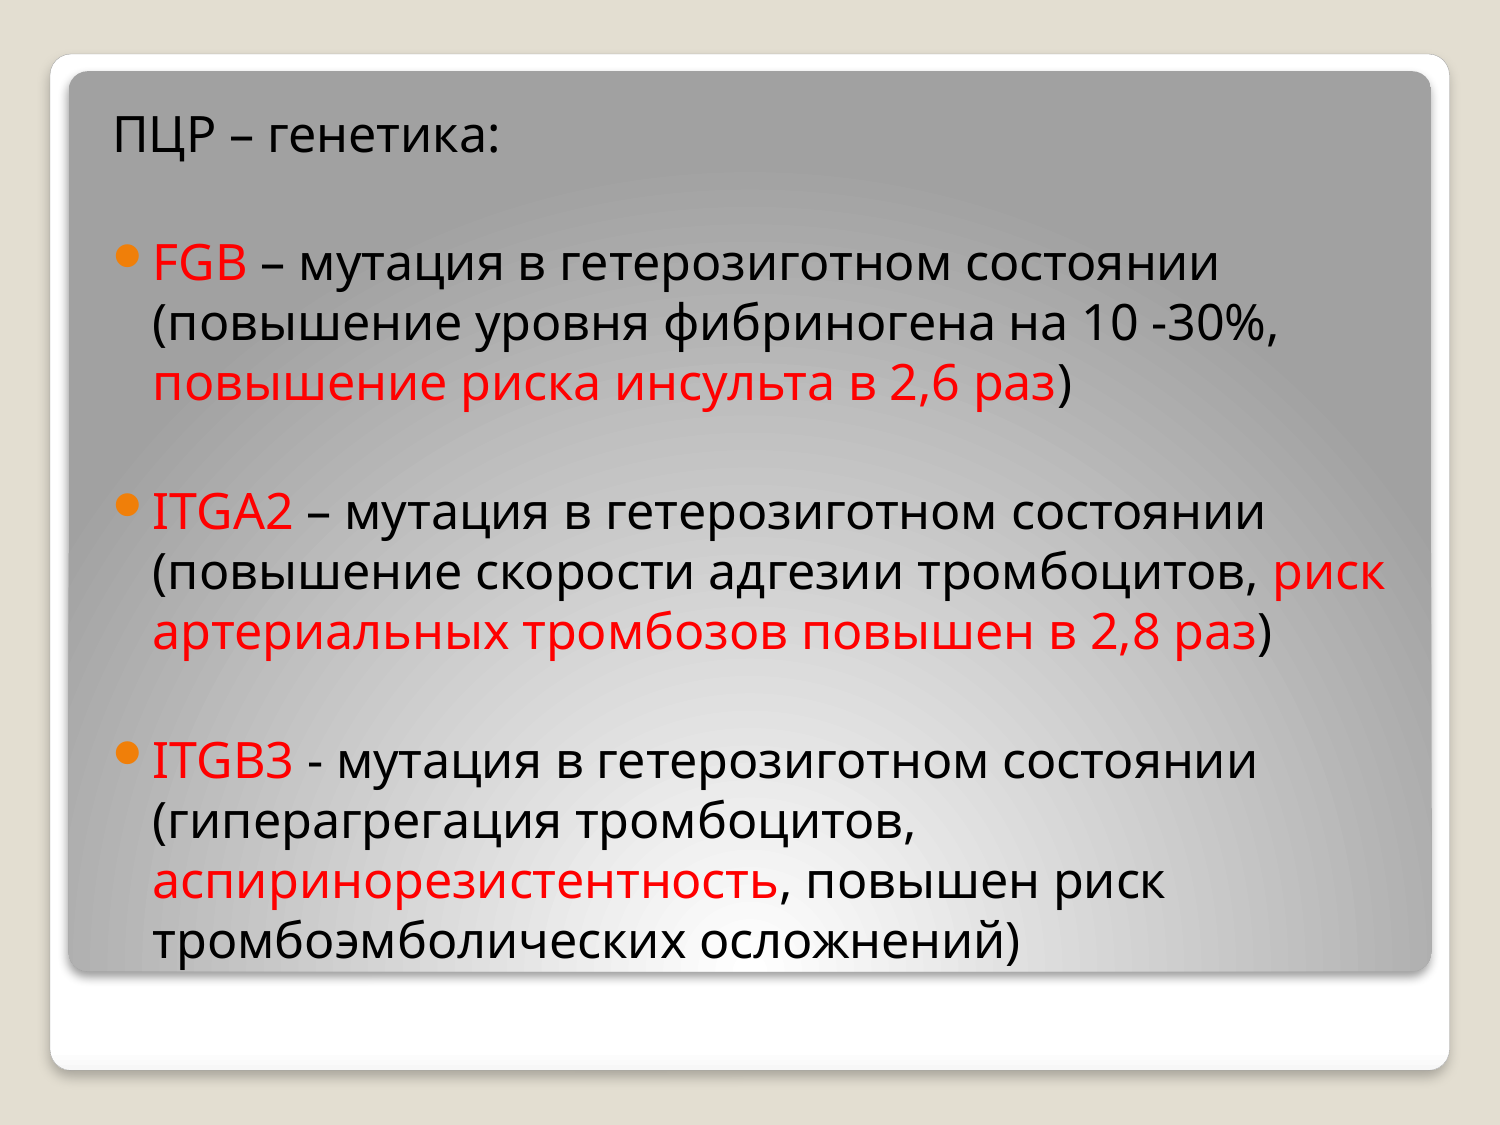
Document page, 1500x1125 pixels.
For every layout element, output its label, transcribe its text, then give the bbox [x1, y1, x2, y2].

list ПЦР – генетика: FGB – мутация в гетерозиготном состоянии (повышение уровня фибриногена на 10 -30%, повышение риска инсульта в 2,6 раз) ITGA2 – мутация в гетерозиготном состоянии (повышение скорости адгезии тромбоцитов, риск артериальных тромбозов повышен в 2,8 раз) ITGB3 - мутация в гетерозиготном состоянии (гиперагрегация тромбоцитов, аспиринорезистентность, повышен риск тромбоэмболических осложнений) [82, 86, 1425, 988]
